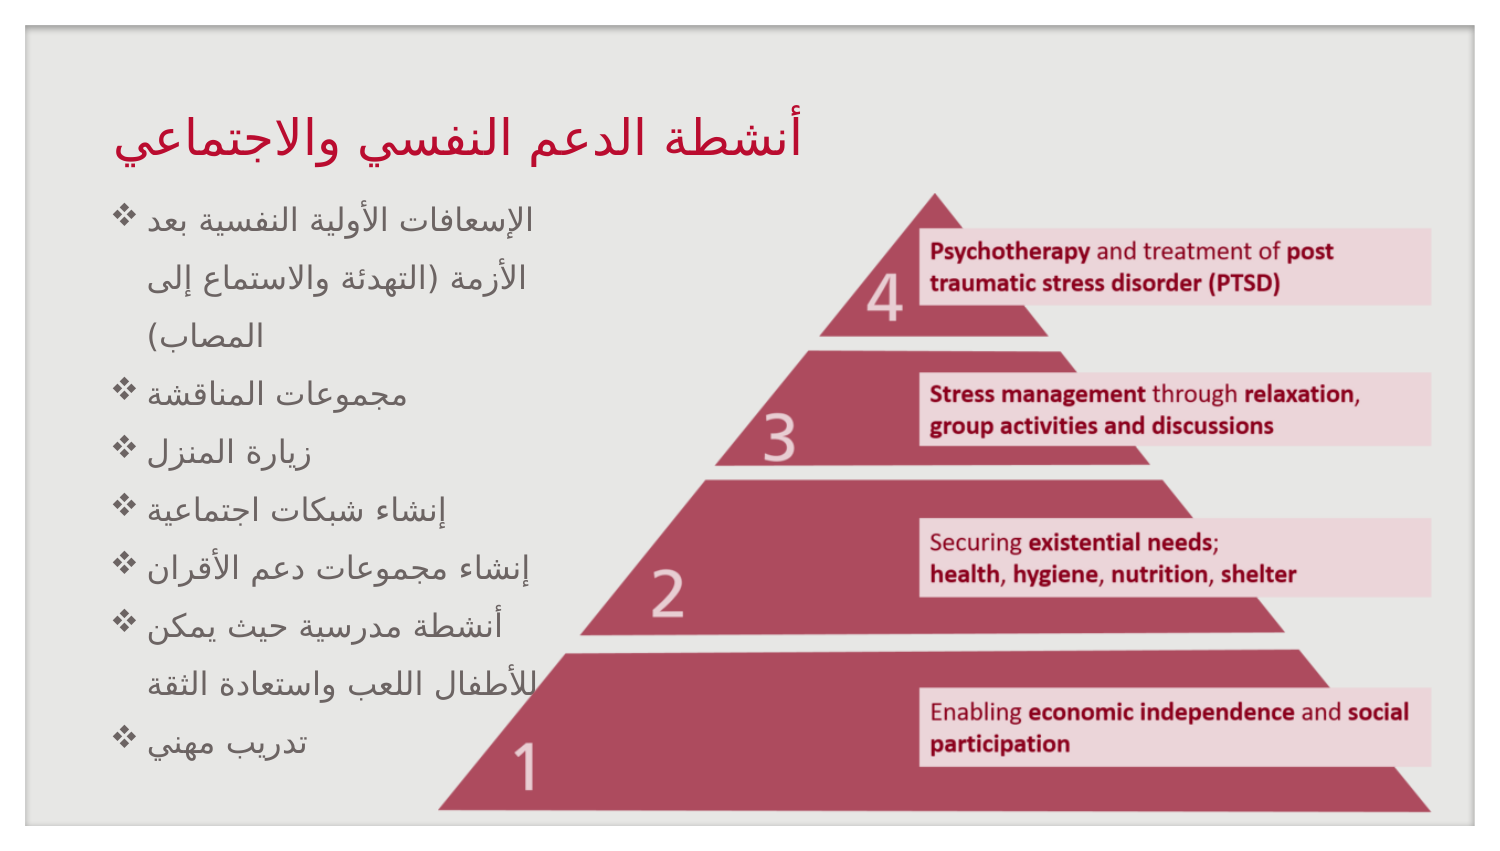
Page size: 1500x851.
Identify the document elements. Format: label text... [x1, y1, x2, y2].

title أنشطة الدعم النفسي والاجتماعي [98, 97, 1374, 173]
list الإسعافات الأولية النفسية بعد الأزمة (التهدئة والاستماع إلى المصاب) مجموعات المناقشة زيارة المنزل إنشاء شبكات اجتماعية إنشاء مجموعات دعم الأقران أنشطة مدرسية حيث يمكن للأطفال اللعب واستعادة الثقة تدريب مهني [95, 172, 597, 769]
picture [438, 193, 1432, 851]
